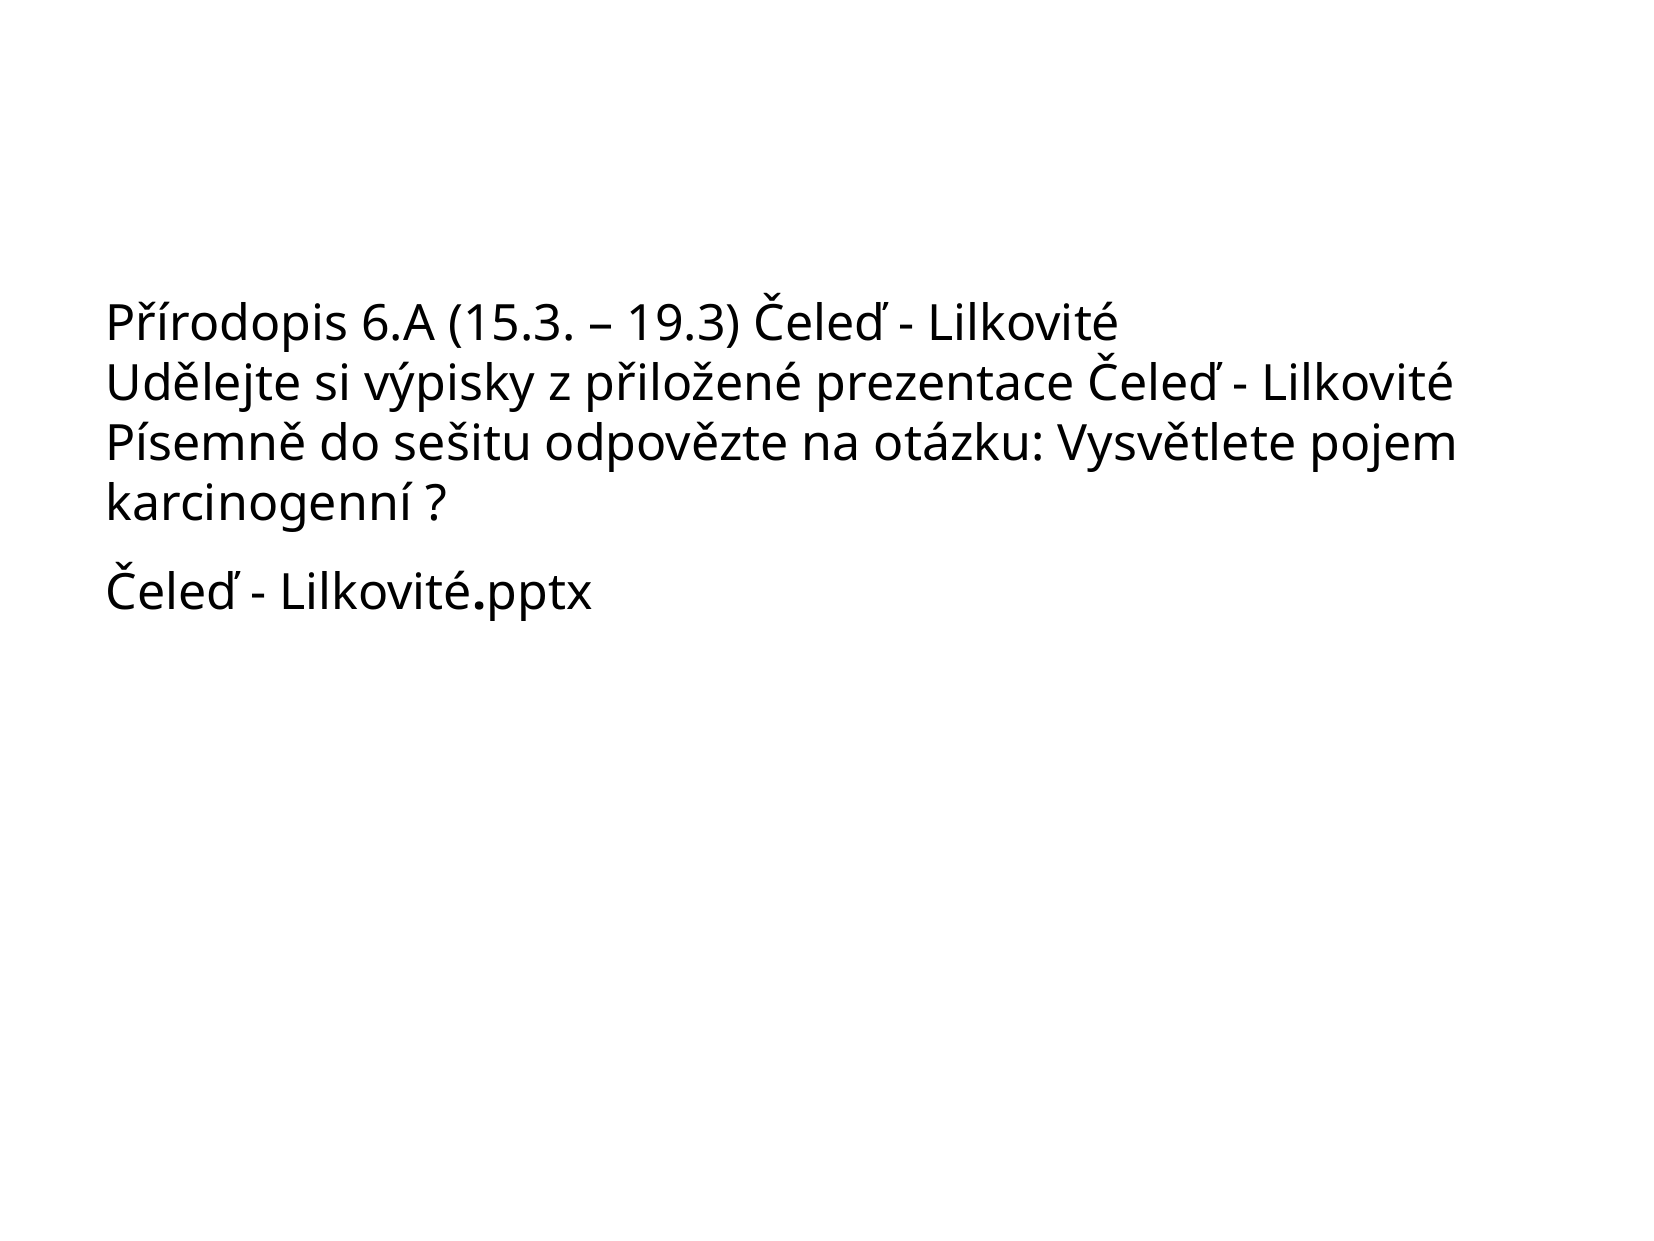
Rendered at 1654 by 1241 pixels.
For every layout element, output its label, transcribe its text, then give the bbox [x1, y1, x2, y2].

list Přírodopis 6.A (15.3. – 19.3) Čeleď - Lilkovité Udělejte si výpisky z přiložené prezentace Čeleď - Lilkovité Písemně do sešitu odpovězte na otázku: Vysvětlete pojem karcinogenní ? Čeleď - Lilkovité.pptx [105, 290, 1538, 1010]
